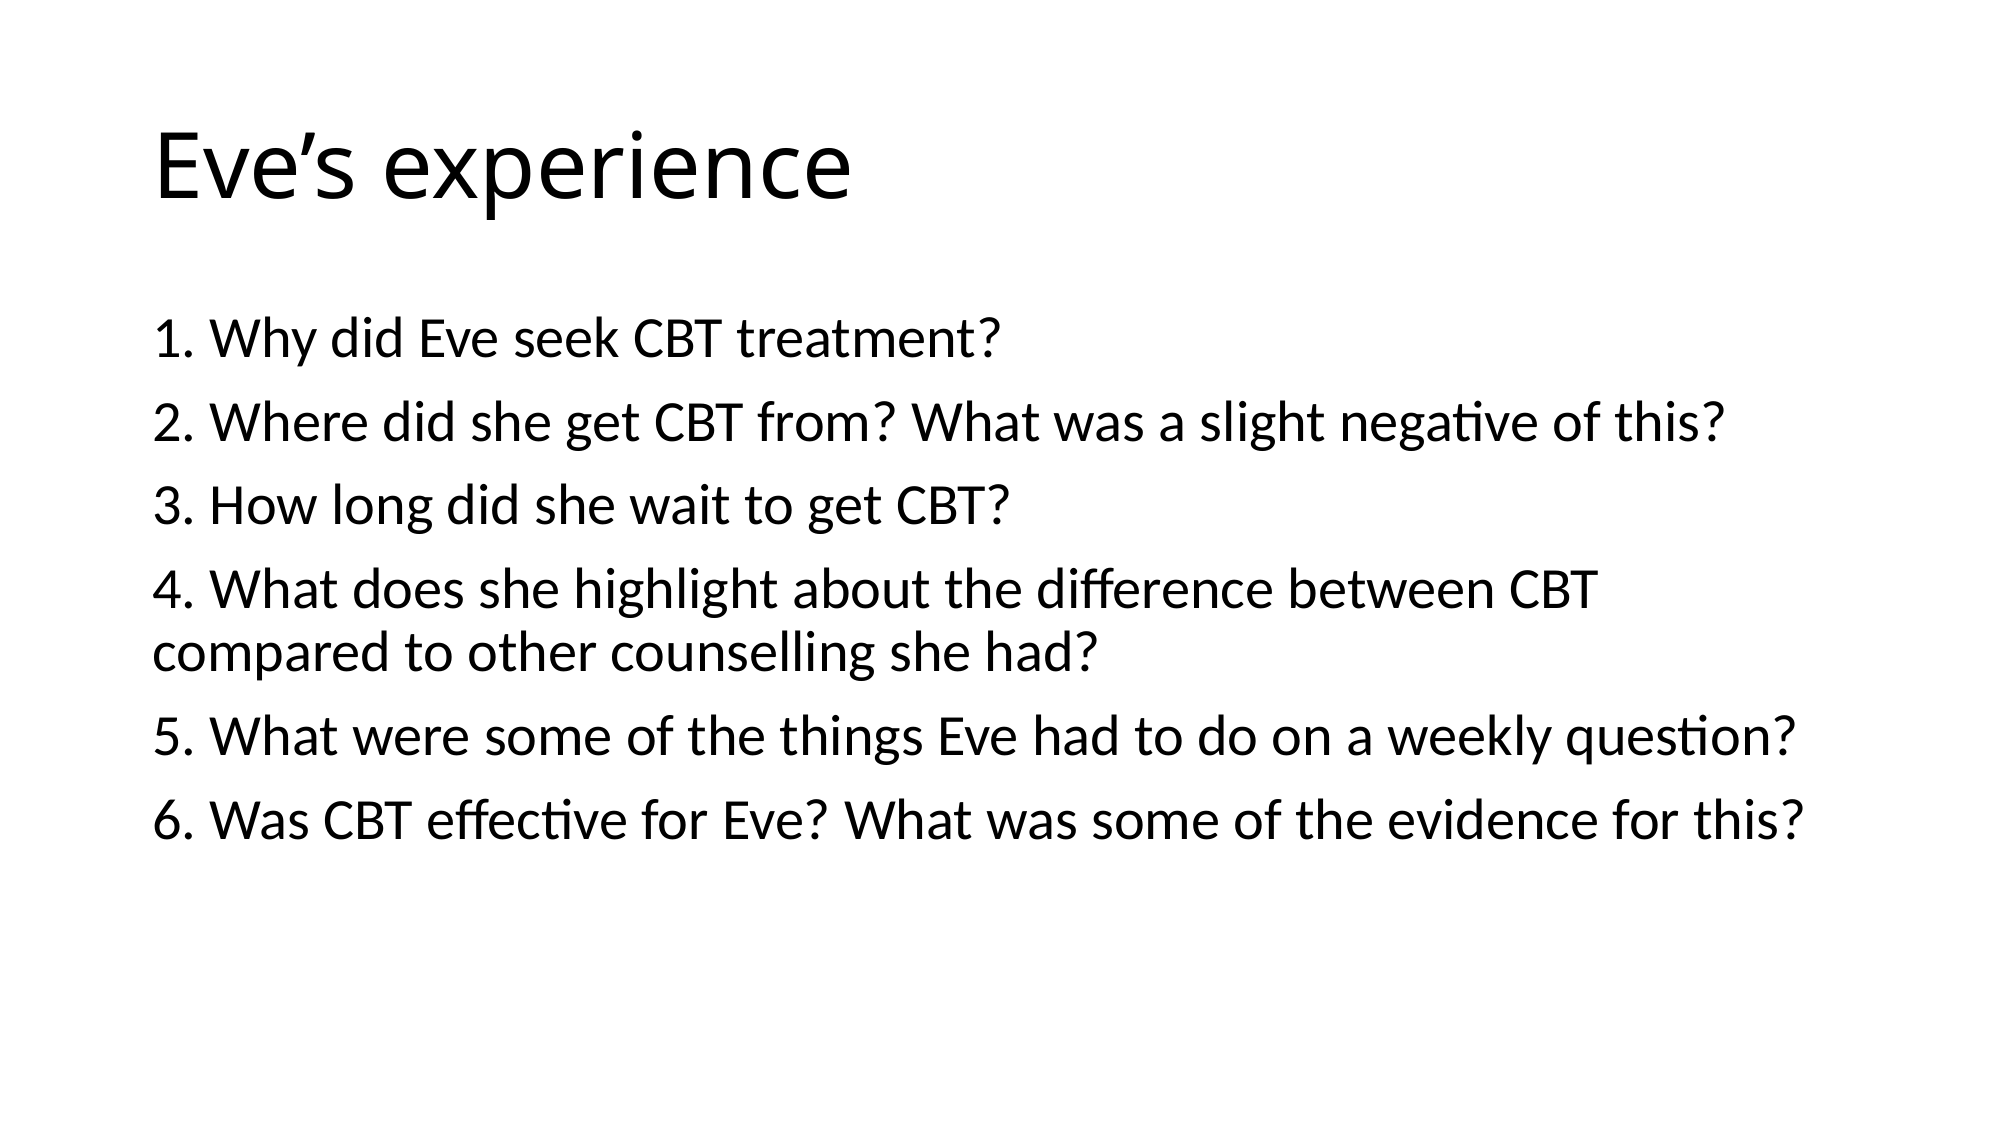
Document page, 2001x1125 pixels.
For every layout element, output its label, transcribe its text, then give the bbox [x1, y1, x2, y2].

list 1. Why did Eve seek CBT treatment? 2. Where did she get CBT from? What was a slight negative of this? 3. How long did she wait to get CBT? 4. What does she highlight about the difference between CBT compared to other counselling she had? 5. What were some of the things Eve had to do on a weekly question? 6. Was CBT effective for Eve? What was some of the evidence for this? [137, 299, 1863, 1014]
title Eve’s experience [137, 59, 1863, 278]
